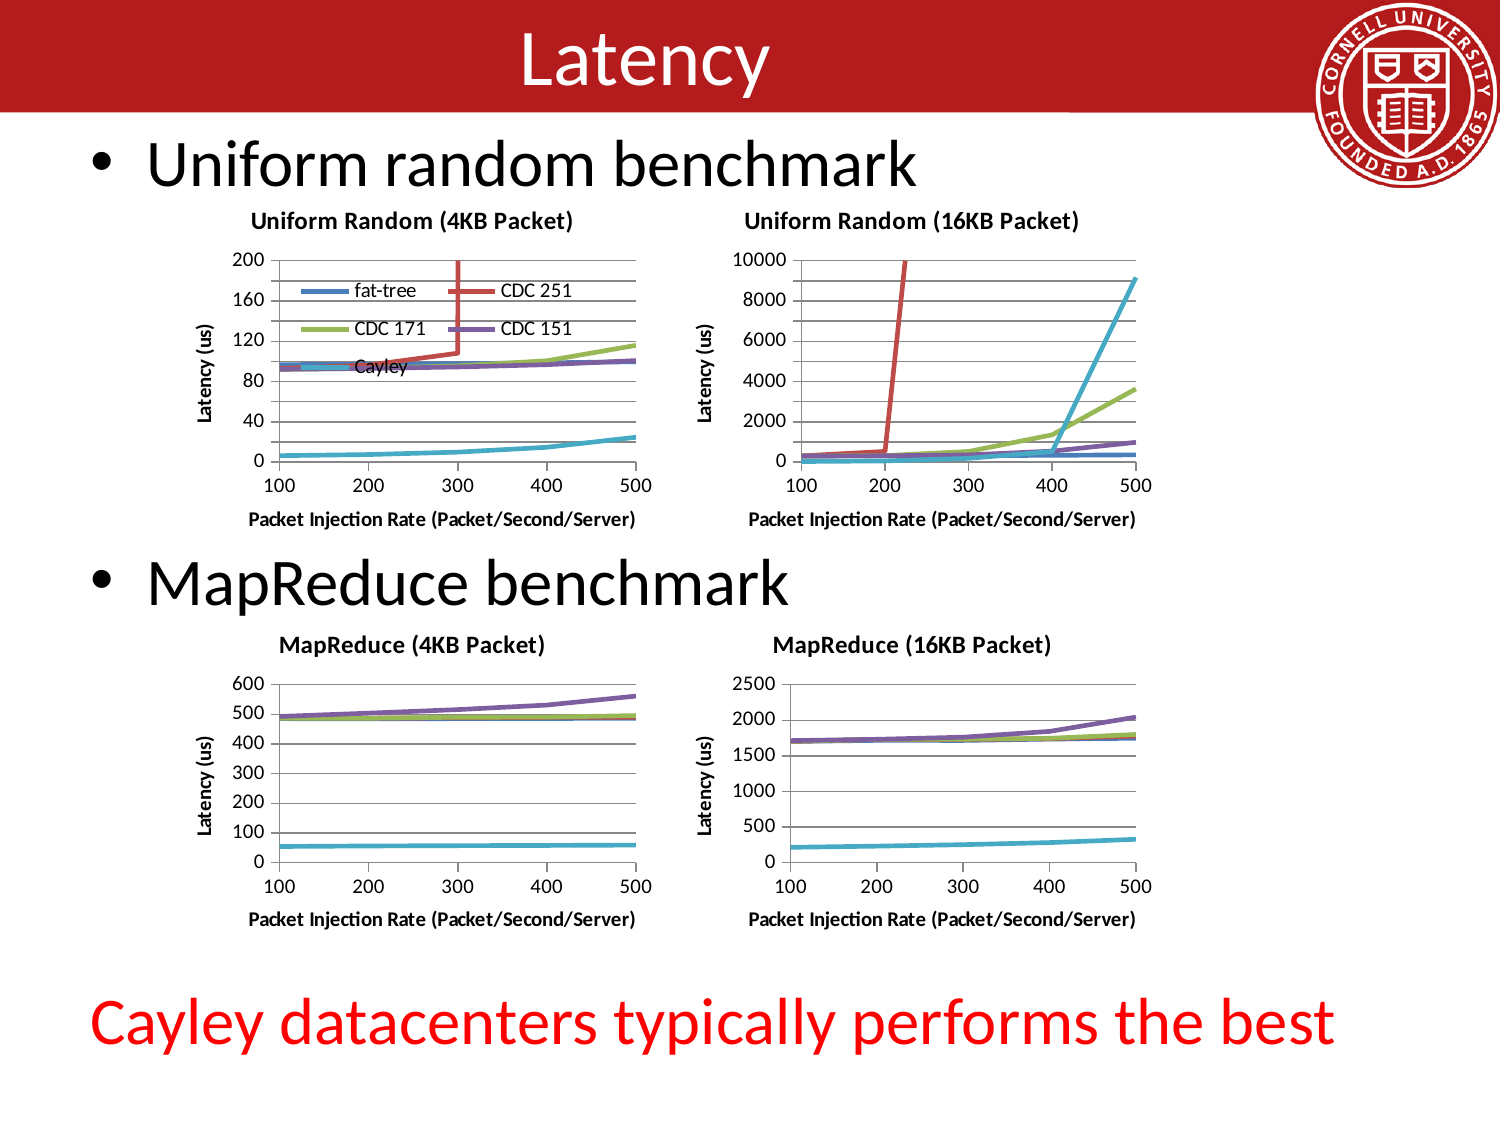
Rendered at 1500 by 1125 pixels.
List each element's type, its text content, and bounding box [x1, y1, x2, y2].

list Uniform random benchmark MapReduce benchmark Cayley datacenters typically performs the best [75, 112, 1425, 1100]
title Latency [0, 0, 1292, 110]
chart [162, 612, 1163, 963]
picture [1312, 0, 1500, 188]
chart [162, 187, 1163, 563]
